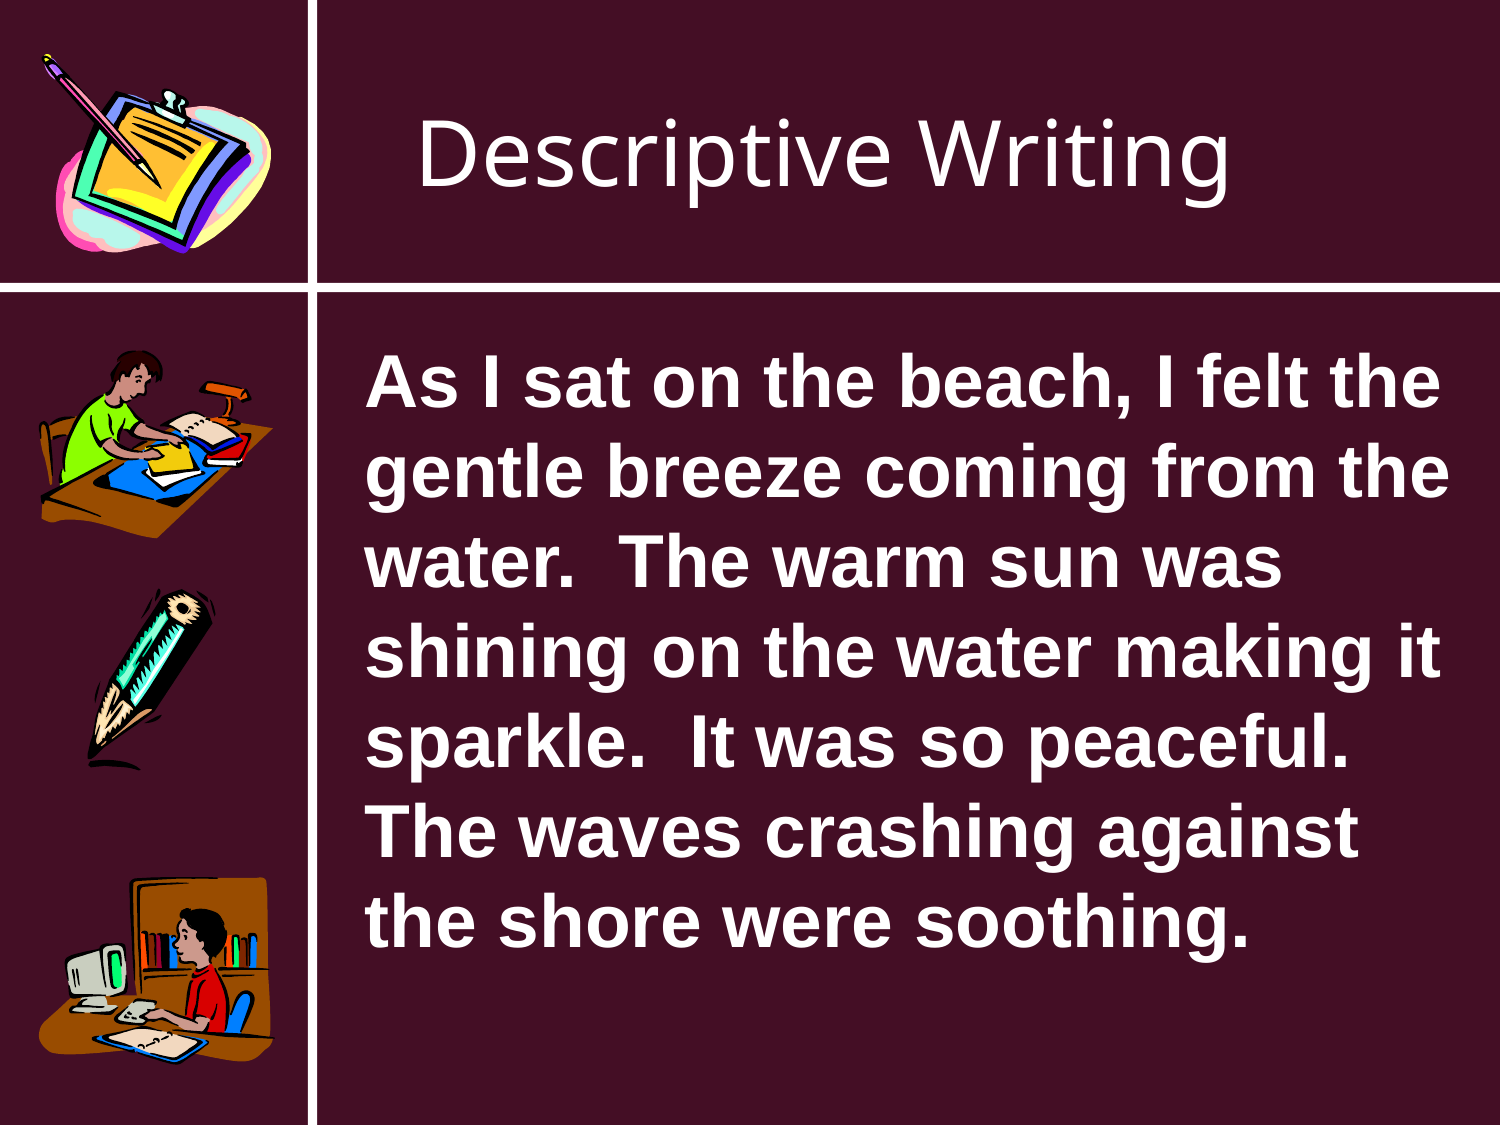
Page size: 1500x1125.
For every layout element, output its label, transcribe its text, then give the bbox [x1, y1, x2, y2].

picture [87, 587, 218, 773]
picture [37, 349, 274, 539]
picture [37, 49, 276, 258]
text_box As I sat on the beach, I felt the gentle breeze coming from the water. The warm sun was shining on the water making it sparkle. It was so peaceful. The waves crashing against the shore were soothing. [350, 324, 1500, 970]
text_box Descriptive Writing [399, 87, 1413, 213]
picture [37, 874, 276, 1067]
